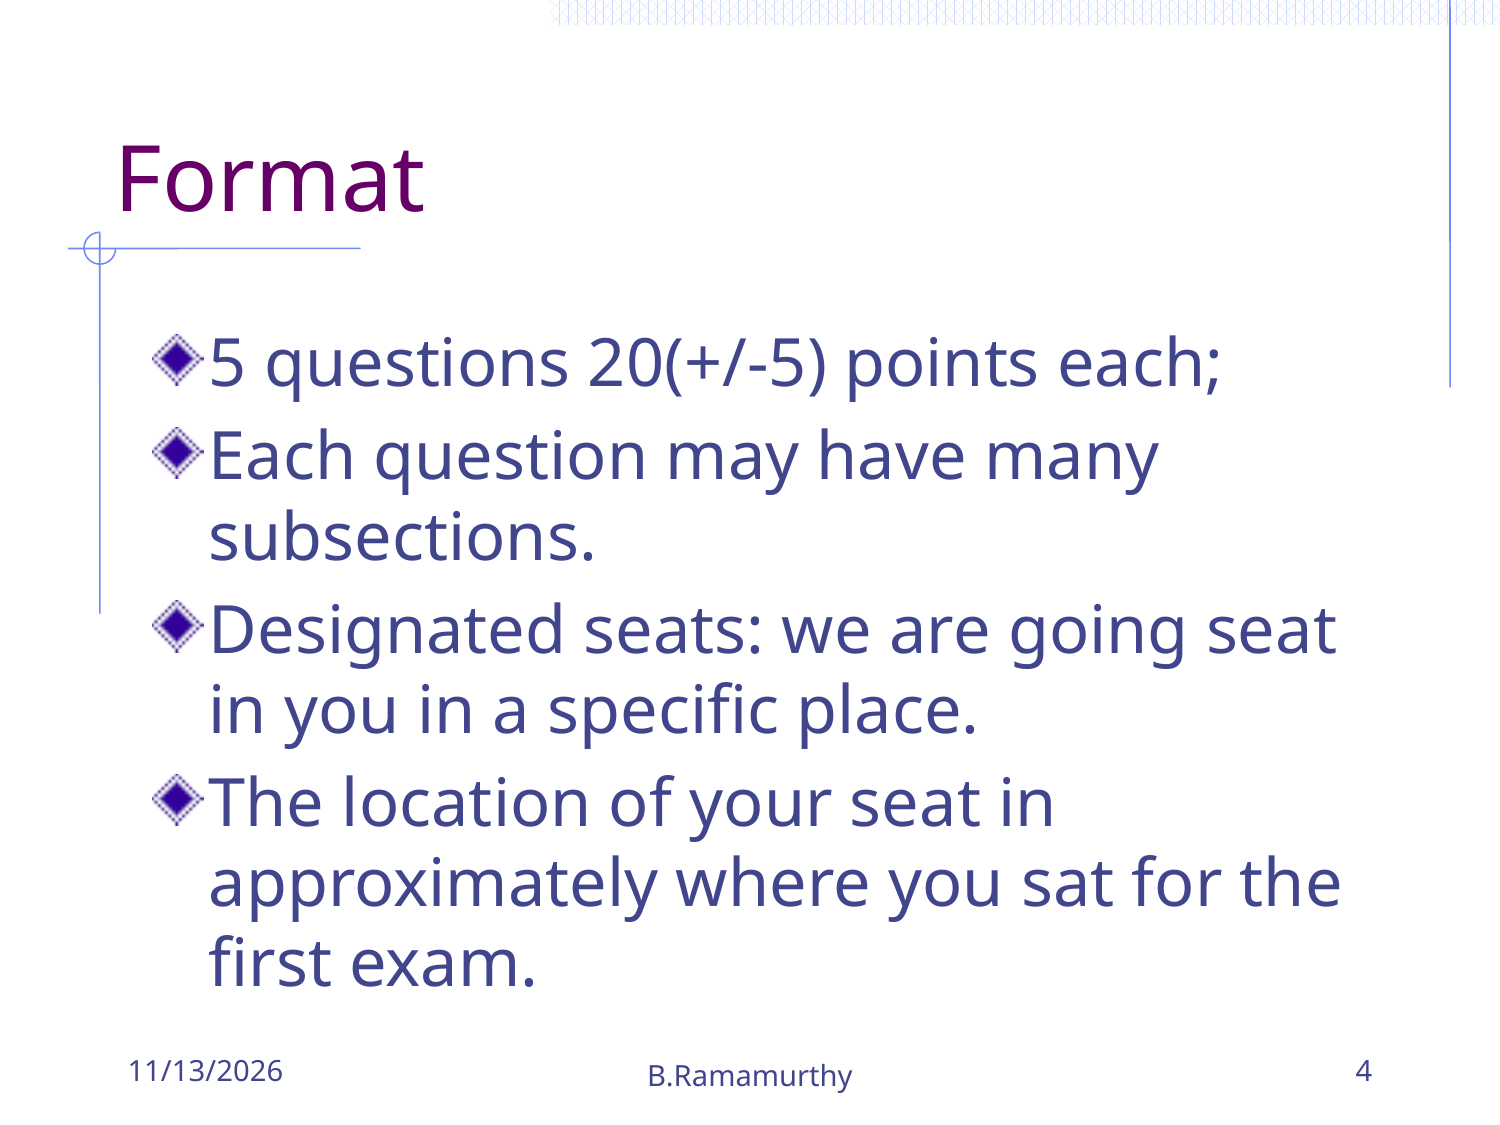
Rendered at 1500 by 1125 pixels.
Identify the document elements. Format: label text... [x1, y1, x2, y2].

picture [152, 774, 204, 826]
slide_number 4 [1074, 1024, 1388, 1101]
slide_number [112, 1024, 426, 1101]
list 5 questions 20(+/-5) points each; Each question may have many subsections. Designated seats: we are going seat in you in a specific place. The location of your seat in approximately where you sat for the first exam. [137, 312, 1413, 988]
title Format [99, 50, 1375, 238]
footer B.Ramamurthy [512, 1024, 988, 1101]
picture [152, 600, 204, 653]
picture [152, 334, 204, 386]
picture [152, 427, 204, 479]
